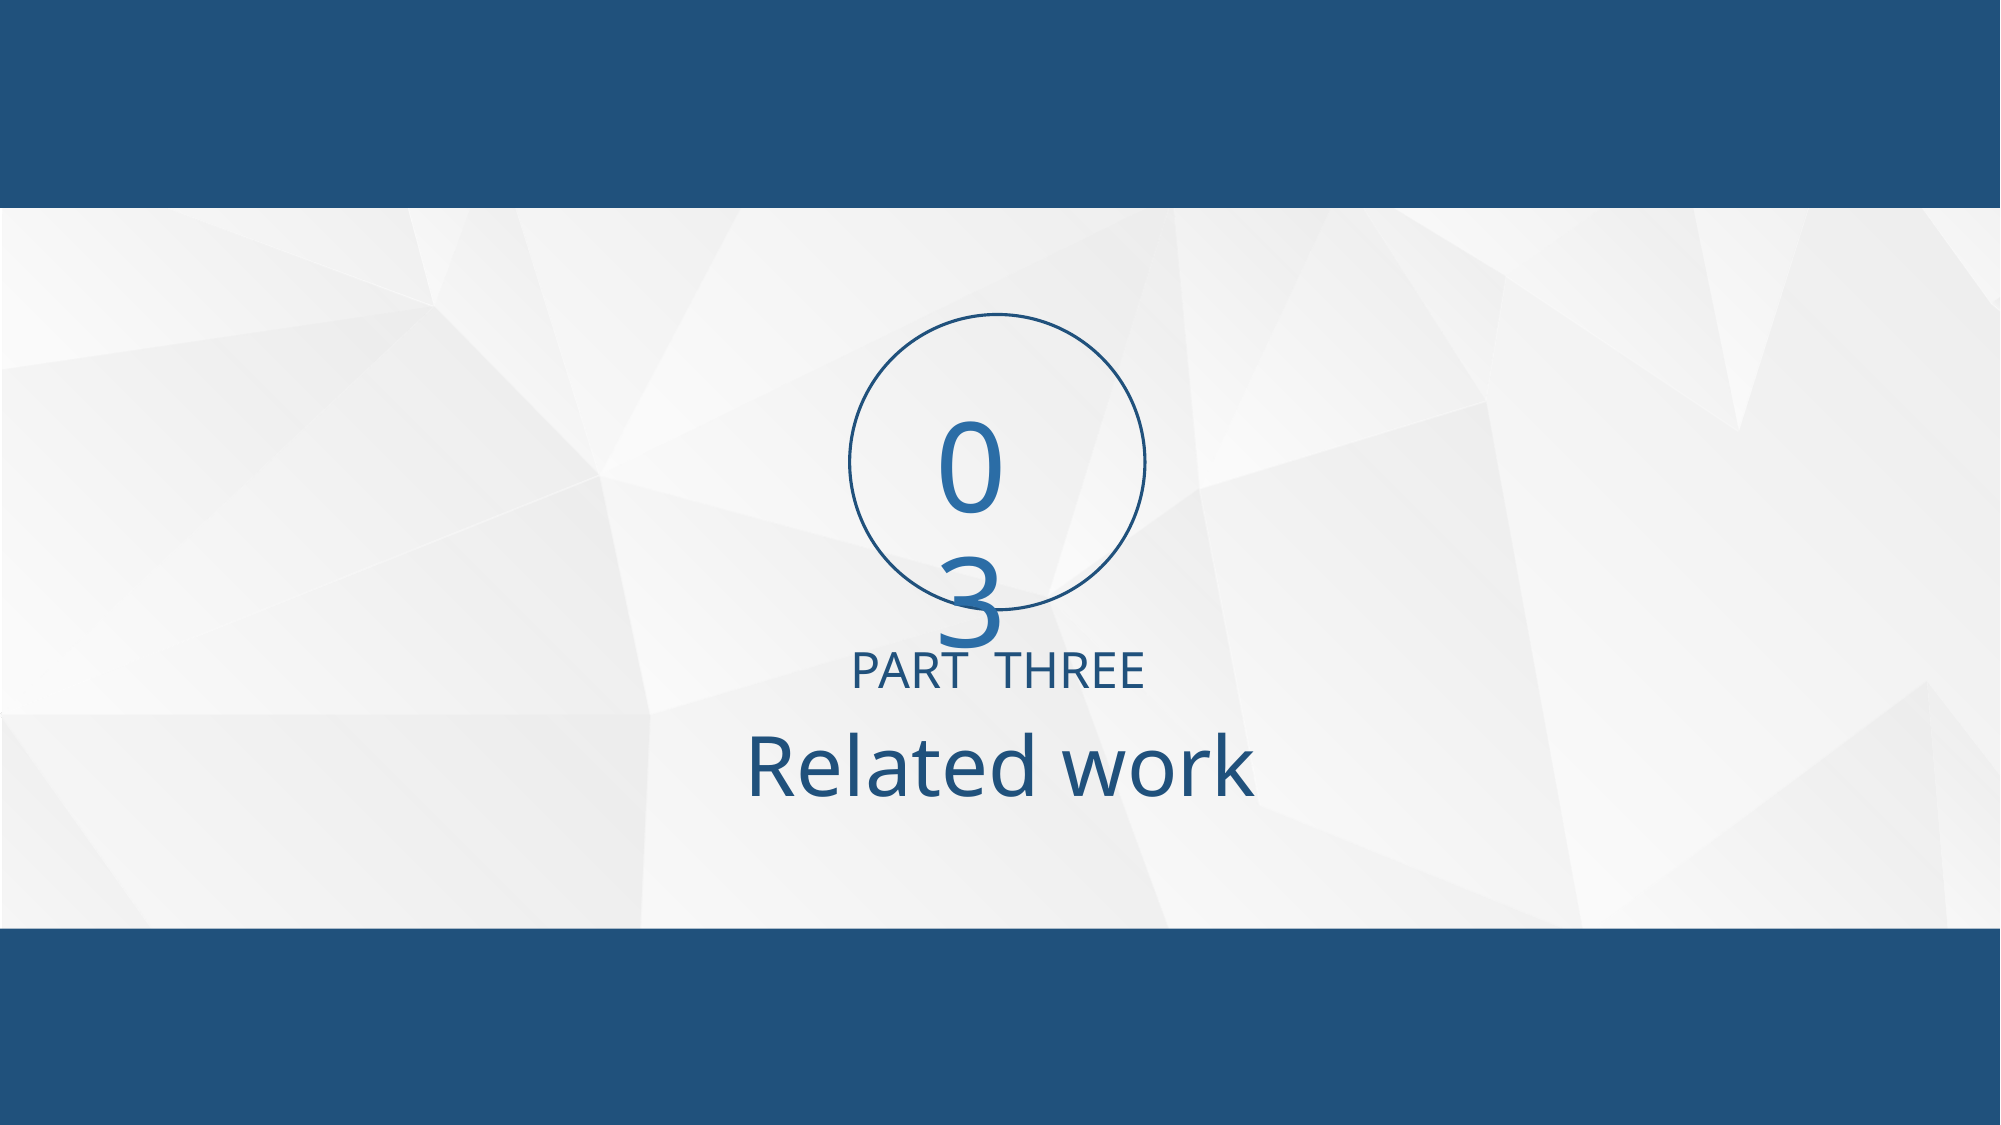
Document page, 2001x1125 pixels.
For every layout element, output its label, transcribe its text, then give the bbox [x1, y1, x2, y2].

list 03 [920, 397, 1092, 563]
list PART THREE [806, 638, 1191, 717]
picture [0, 0, 2001, 1125]
list Related work [574, 717, 1428, 799]
